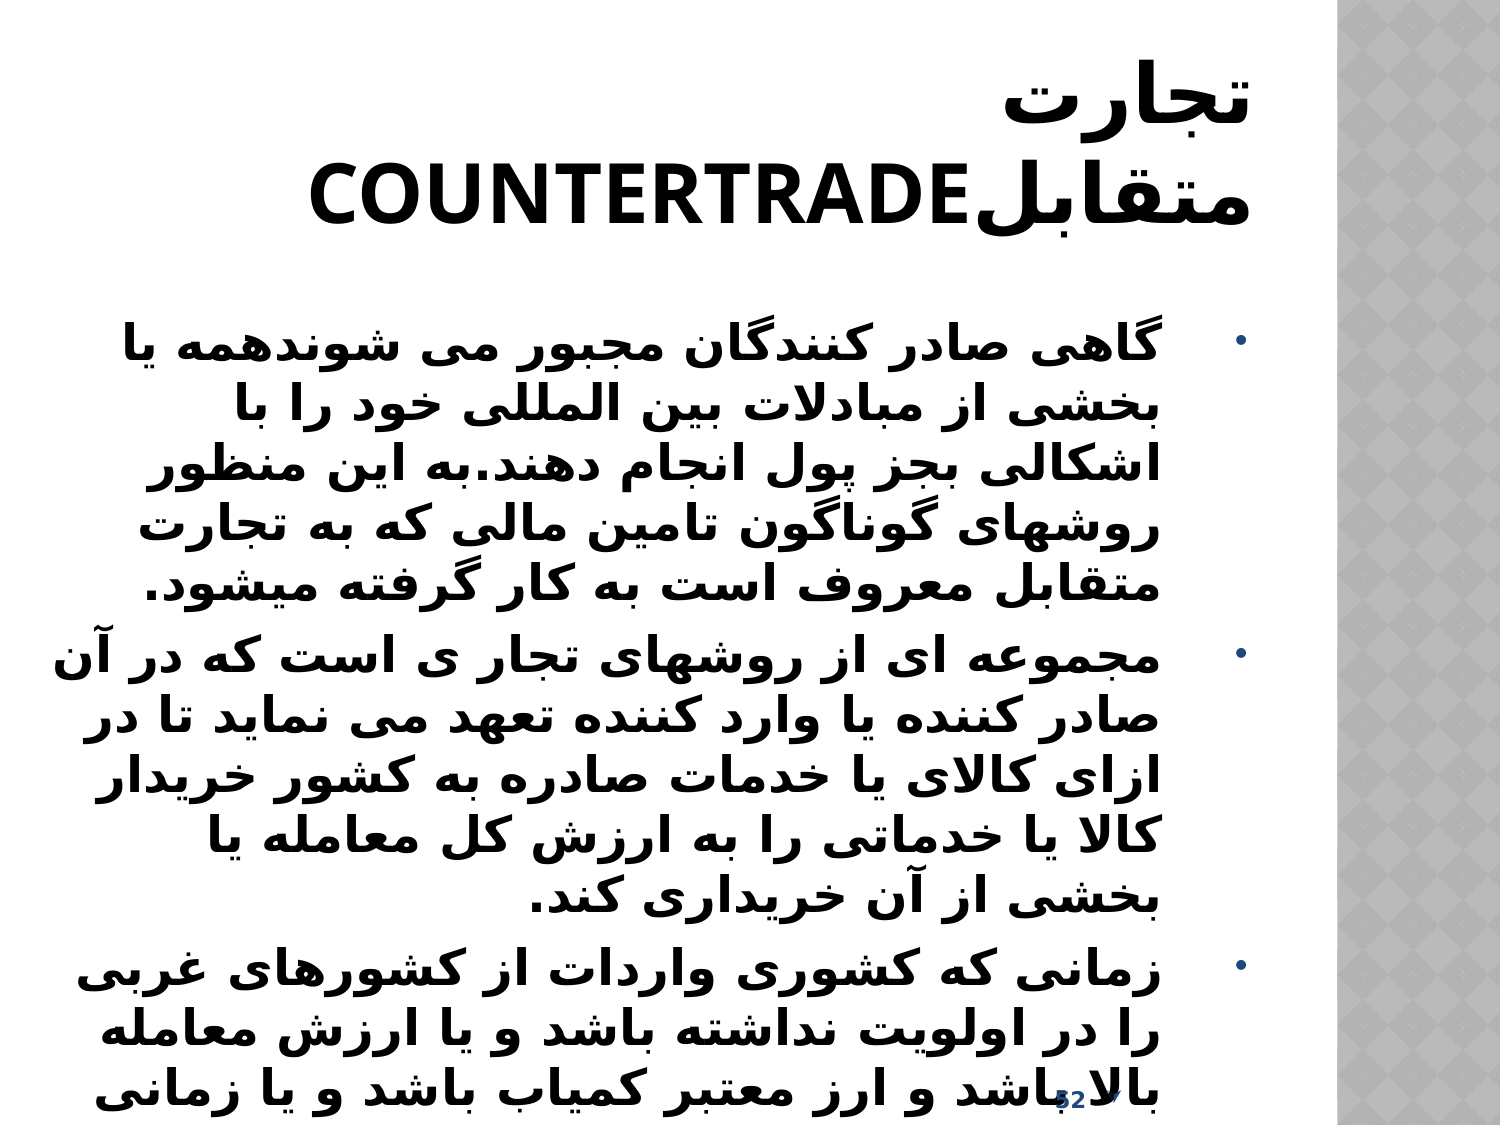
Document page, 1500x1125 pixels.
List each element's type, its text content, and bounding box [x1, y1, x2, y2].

list گاهی صادر کنندگان مجبور می شوندهمه یا بخشی از مبادلات بین المللی خود را با اشکالی بجز پول انجام دهند.به این منظور روشهای گوناگون تامین مالی که به تجارت متقابل معروف است به کار گرفته میشود. مجموعه ای از روشهای تجار ی است که در آن صادر کننده یا وارد کننده تعهد می نماید تا در ازای کالای یا خدمات صادره به کشور خریدار کالا یا خدماتی را به ارزش کل معامله یا بخشی از آن خریداری کند. زمانی که کشوری واردات از کشورهای غربی را در اولویت نداشته باشد و یا ارزش معامله بالا باشد و ارز معتبر کمیاب باشد و یا زمانی که شرکتی تنها تامین کننده محصولی متمایز باشد می تواند پرداخت را به اشکالی غیر از پول بخواهد از این روش ها استفاده می شود. [34, 302, 1263, 1060]
title تجارت متقابلCOUNTERTRADE [75, 52, 1263, 240]
slide_number 52 [1025, 1075, 1123, 1113]
